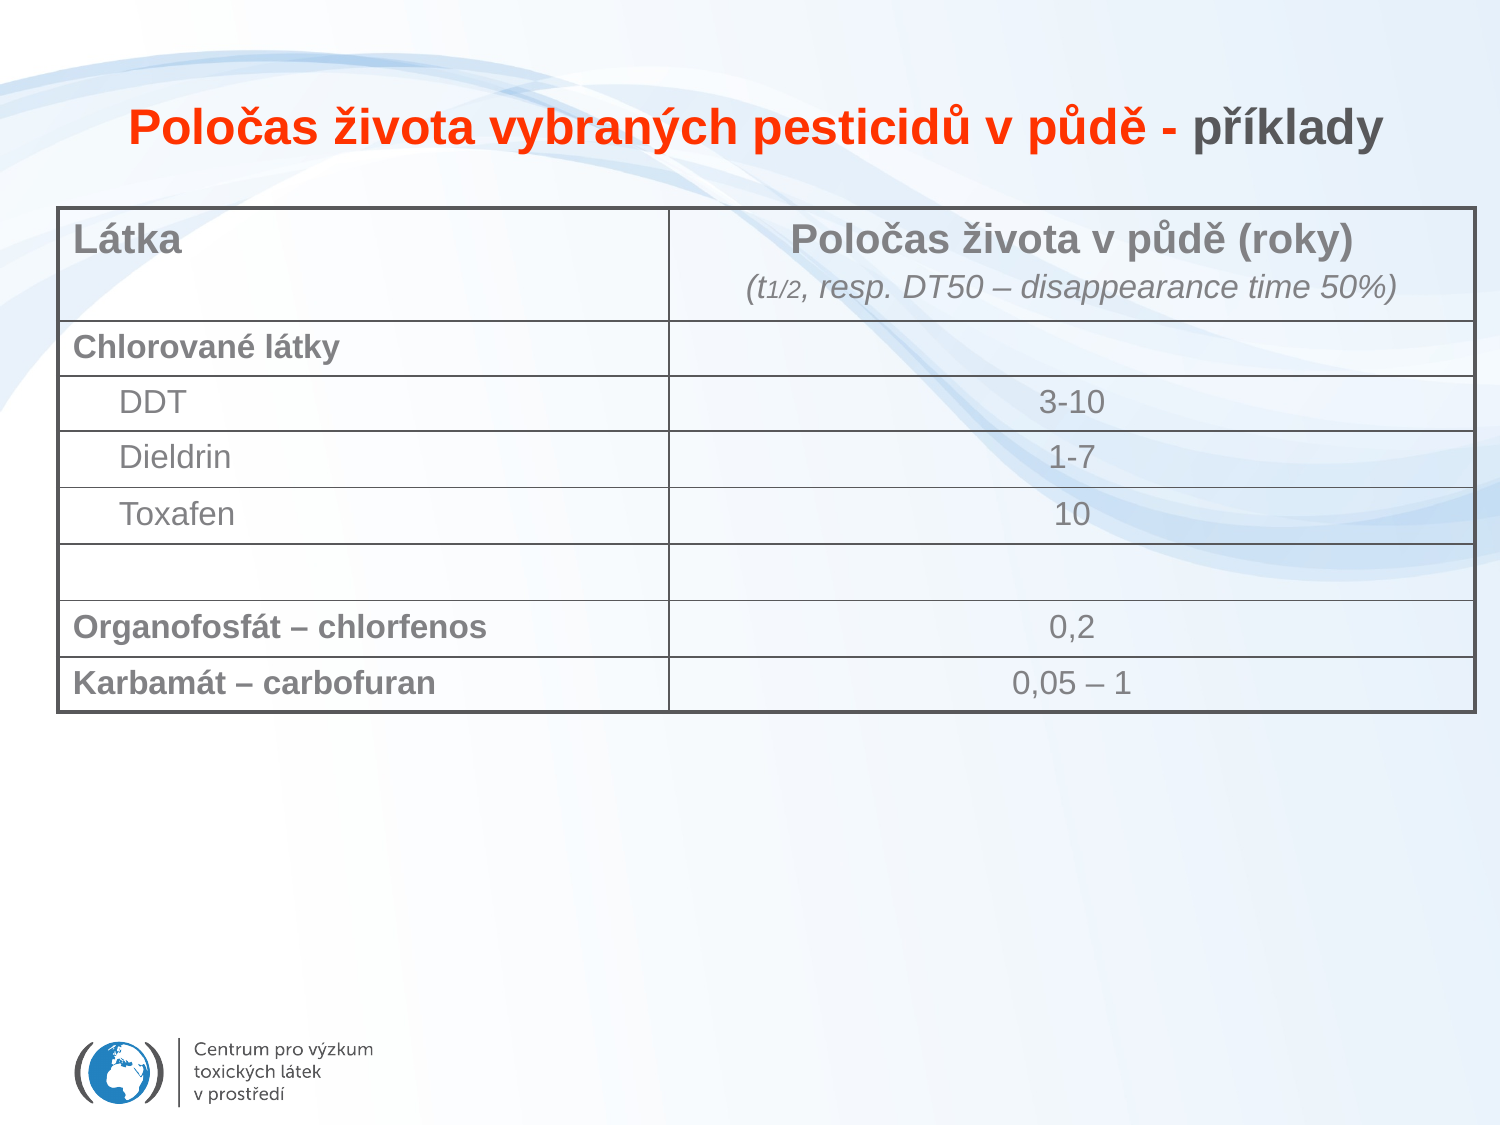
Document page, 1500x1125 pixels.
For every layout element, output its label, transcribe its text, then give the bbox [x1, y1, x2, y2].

table_cell 0,2 [670, 601, 1473, 656]
table_cell Toxafen [60, 488, 668, 543]
table_cell Karbamát – carbofuran [60, 658, 668, 710]
table_cell 1-7 [670, 432, 1473, 487]
table_cell Chlorované látky [60, 322, 668, 375]
table_cell Dieldrin [60, 432, 668, 487]
table_cell 0,05 – 1 [670, 658, 1473, 710]
table_cell [670, 545, 1473, 600]
table_header Poločas života v půdě (roky) (t1/2, resp. DT50 – disappearance time 50%) [670, 210, 1473, 320]
table_cell [60, 545, 668, 600]
table_cell 10 [670, 488, 1473, 543]
table_cell 3-10 [670, 377, 1473, 430]
text_box Poločas života vybraných pesticidů v půdě - příklady [49, 87, 1463, 163]
table_cell Organofosfát – chlorfenos [60, 601, 668, 656]
table_cell [670, 322, 1473, 375]
picture [0, 0, 1500, 1125]
table_header Látka [60, 210, 668, 320]
table_cell DDT [60, 377, 668, 430]
